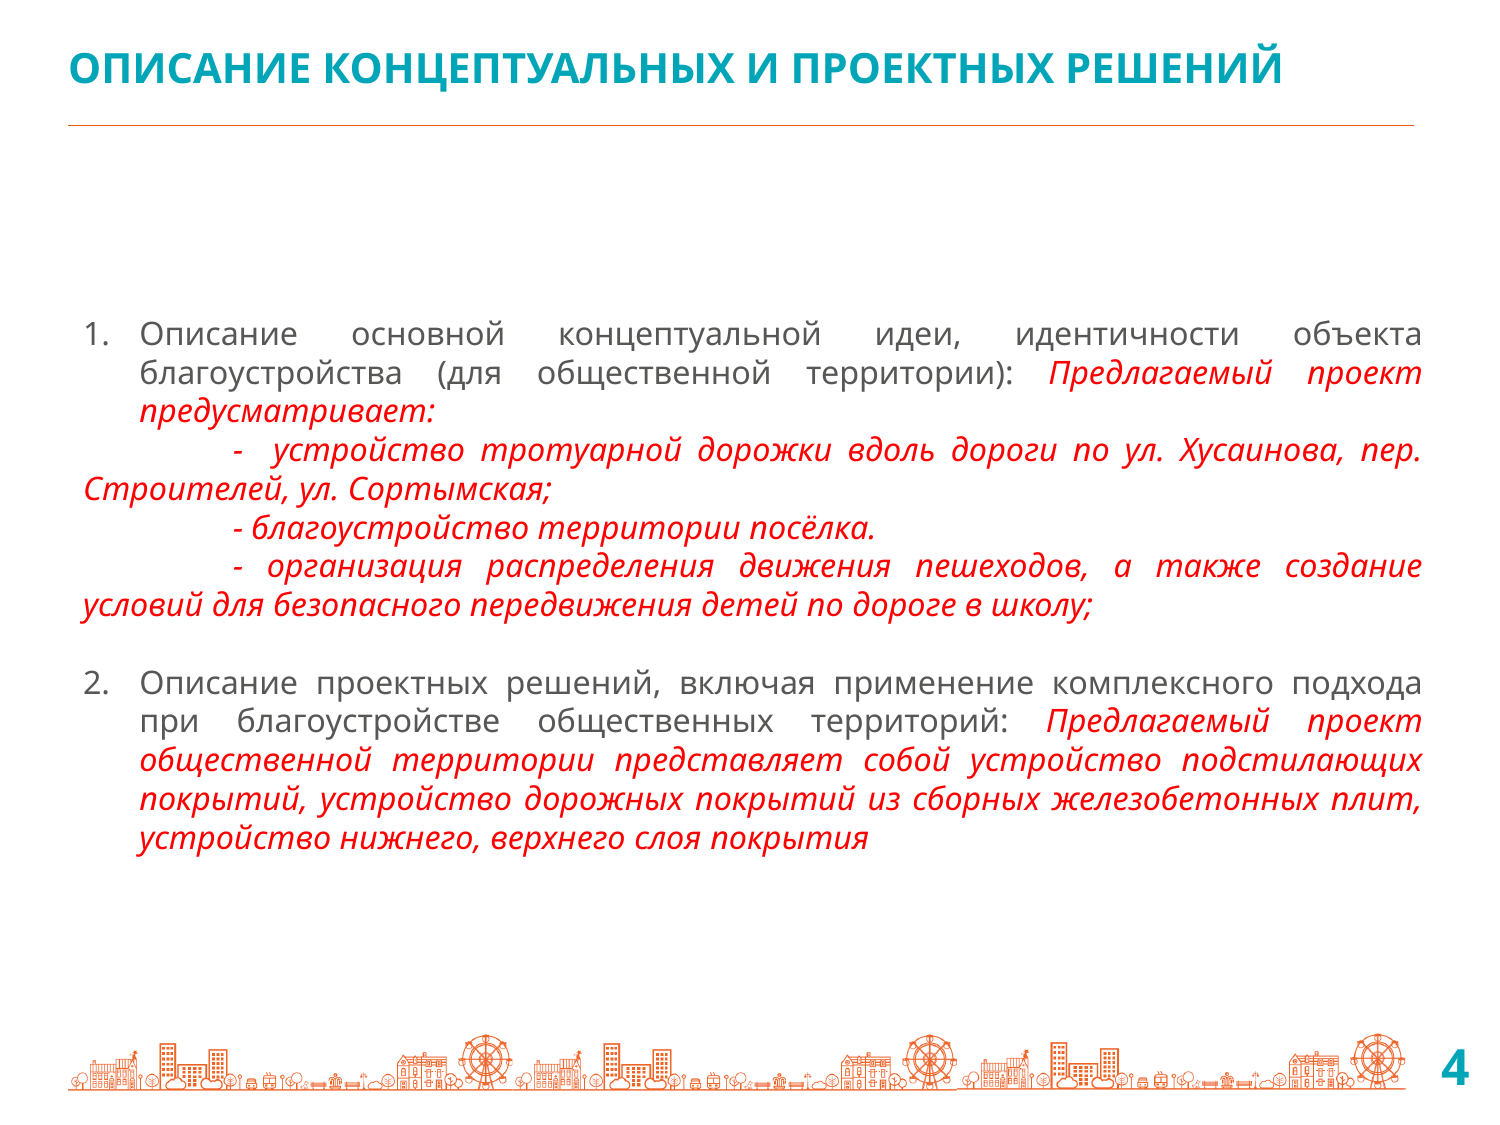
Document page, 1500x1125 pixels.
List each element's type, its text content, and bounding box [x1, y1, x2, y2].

text_box 4 [1419, 1018, 1497, 1113]
title ОПИСАНИЕ КОНЦЕПТУАЛЬНЫХ И ПРОЕКТНЫХ РЕШЕНИЙ [53, 19, 1423, 114]
text_box Описание основной концептуальной идеи, идентичности объекта благоустройства (для общественной территории): Предлагаемый проект предусматривает: - устройство тротуарной дорожки вдоль дороги по ул. Хусаинова, пер. Строителей, ул. Сортымская; - благоустройство территории посёлка. - организация распределения движения пешеходов, а также создание условий для безопасного передвижения детей по дороге в школу; Описание проектных решений, включая применение комплексного подхода при благоустройстве общественных территорий: Предлагаемый проект общественной территории представляет собой устройство подстилающих покрытий, устройство дорожных покрытий из сборных железобетонных плит, устройство нижнего, верхнего слоя покрытия [68, 138, 1438, 1018]
picture [67, 1004, 1415, 1125]
